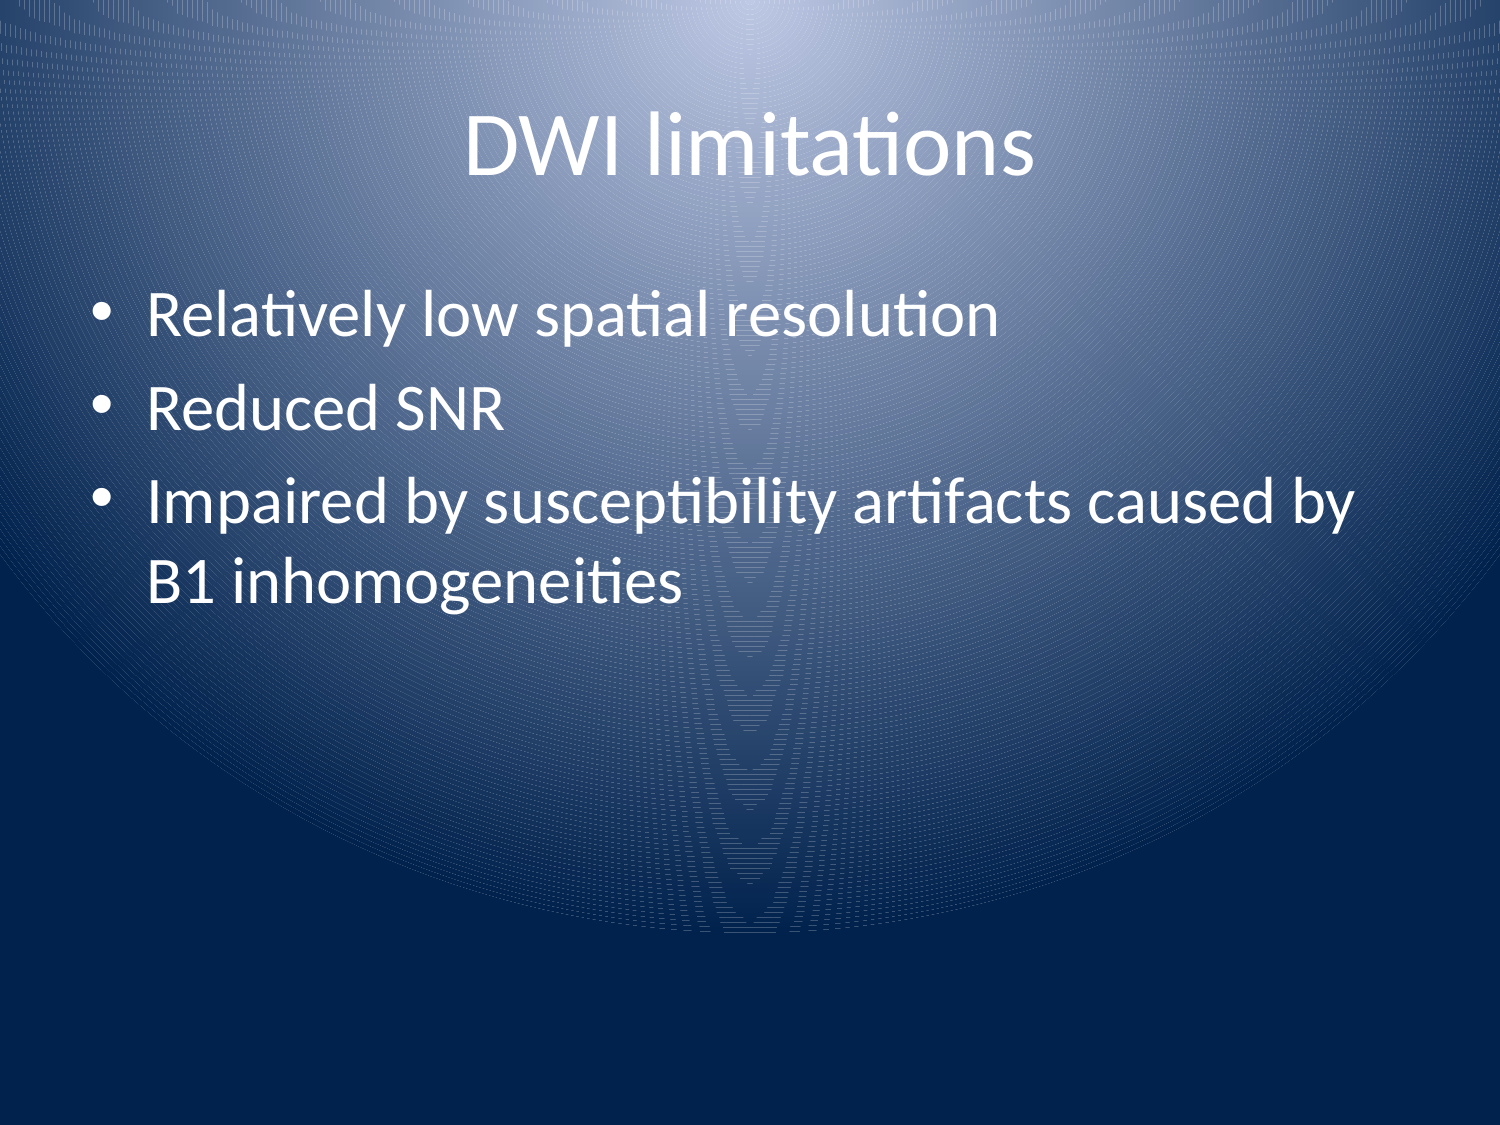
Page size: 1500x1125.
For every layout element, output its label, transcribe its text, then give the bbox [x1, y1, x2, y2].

list Relatively low spatial resolution Reduced SNR Impaired by susceptibility artifacts caused by B1 inhomogeneities [75, 262, 1425, 1005]
title DWI limitations [75, 45, 1425, 233]
